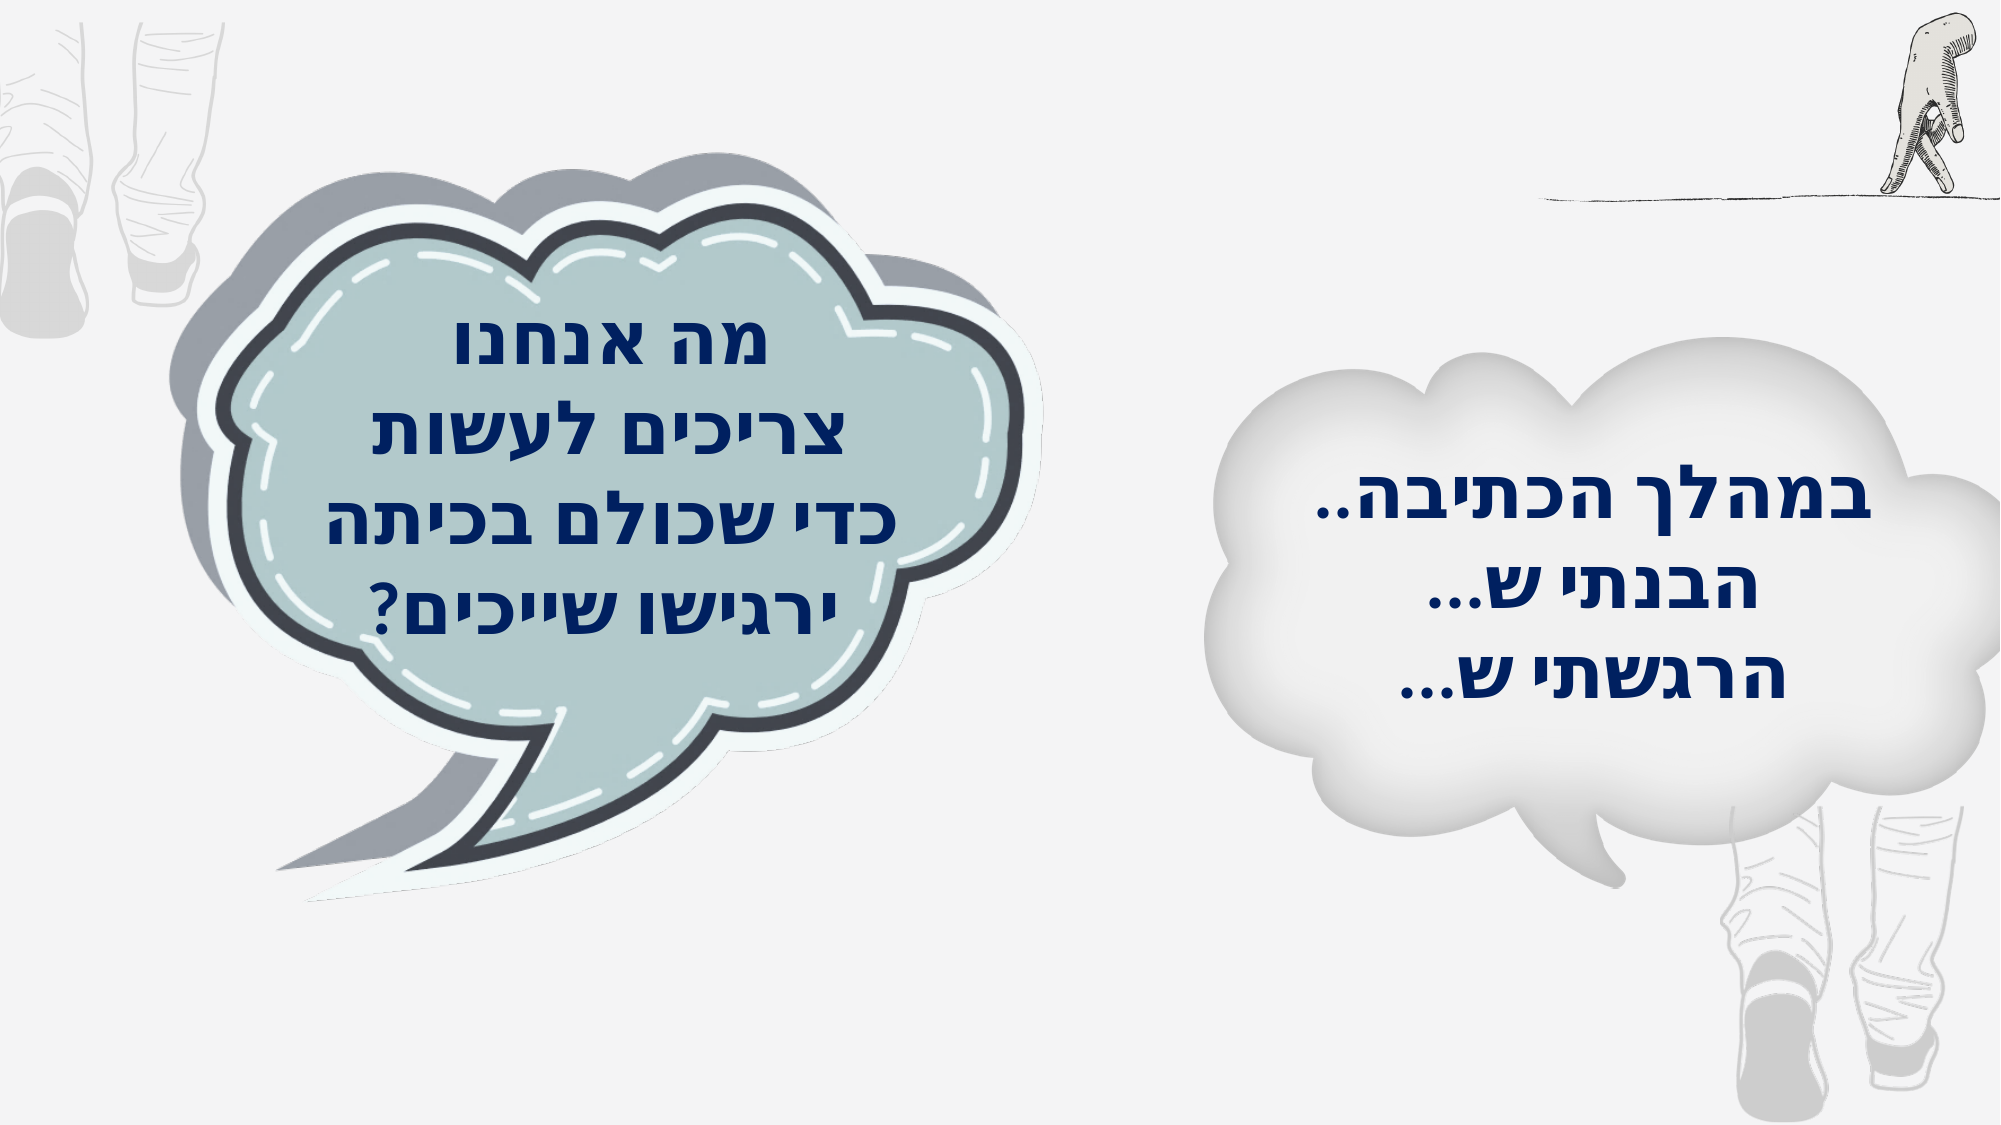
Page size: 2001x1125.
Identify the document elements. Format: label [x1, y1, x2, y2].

picture [0, 20, 1046, 903]
picture [1203, 337, 2000, 1125]
picture [1537, 12, 2000, 202]
